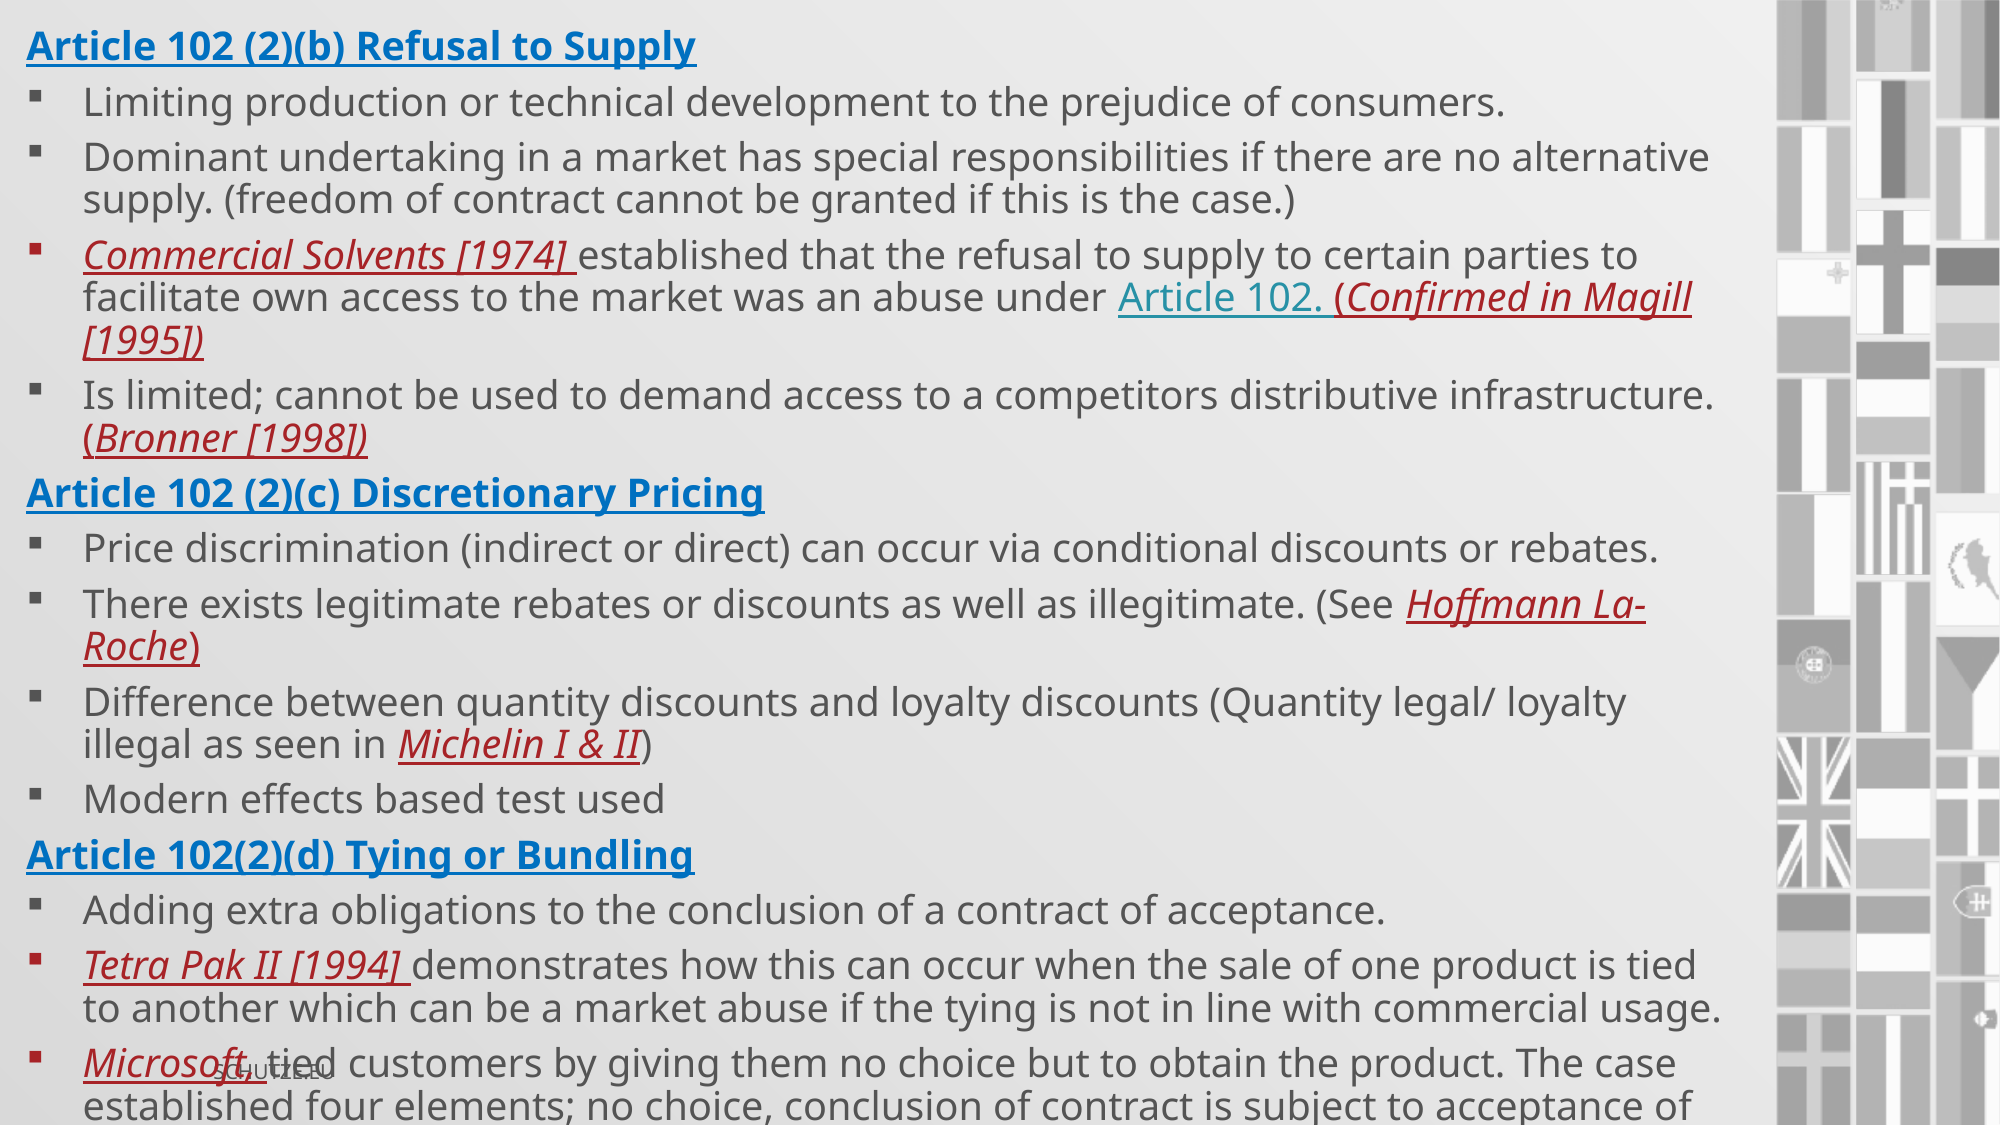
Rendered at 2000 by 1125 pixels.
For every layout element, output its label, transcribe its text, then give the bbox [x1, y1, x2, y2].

picture [1330, 436, 2000, 697]
text_box Article 102 (2)(b) Refusal to Supply Limiting production or technical development to the prejudice of consumers. Dominant undertaking in a market has special responsibilities if there are no alternative supply. (freedom of contract cannot be granted if this is the case.) Commercial Solvents [1974] established that the refusal to supply to certain parties to facilitate own access to the market was an abuse under Article 102. (Confirmed in Magill [1995]) Is limited; cannot be used to demand access to a competitors distributive infrastructure. (Bronner [1998]) Article 102 (2)(c) Discretionary Pricing Price discrimination (indirect or direct) can occur via conditional discounts or rebates. There exists legitimate rebates or discounts as well as illegitimate. (See Hoffmann La-Roche) Difference between quantity discounts and loyalty discounts (Quantity legal/ loyalty illegal as seen in Michelin I & II) Modern effects based test used Article 102(2)(d) Tying or Bundling Adding extra obligations to the conclusion of a contract of acceptance. Tetra Pak II [1994] demonstrates how this can occur when the sale of one product is tied to another which can be a market abuse if the tying is not in line with commercial usage. Microsoft, tied customers by giving them no choice but to obtain the product. The case established four elements; no choice, conclusion of contract is subject to acceptance of supplementary obligations, did this foreclose competition for the bundled product and was there any objective justification? [11, 19, 1756, 1125]
footer SCHUTZE.EU [198, 1057, 1288, 1088]
